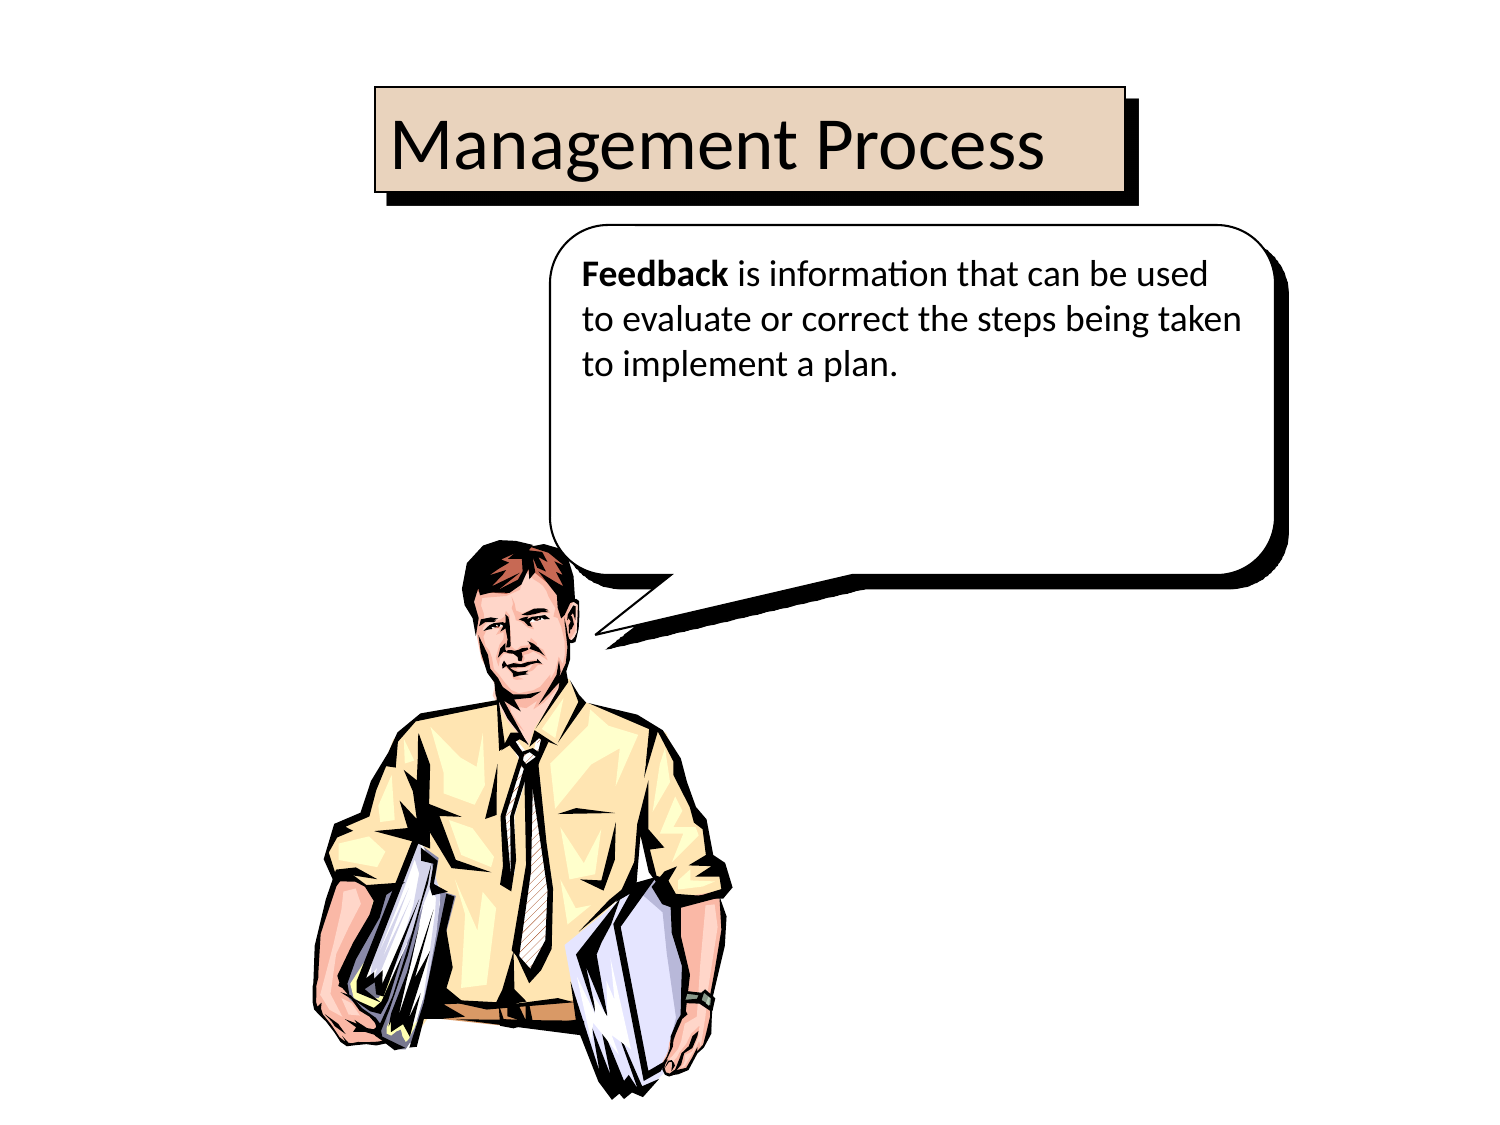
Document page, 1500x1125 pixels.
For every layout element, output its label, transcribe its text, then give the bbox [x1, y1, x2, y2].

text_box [312, 539, 733, 1101]
text_box Management Process [374, 87, 1125, 193]
text_box Feedback is information that can be used to evaluate or correct the steps being taken to implement a plan. [549, 224, 1276, 602]
